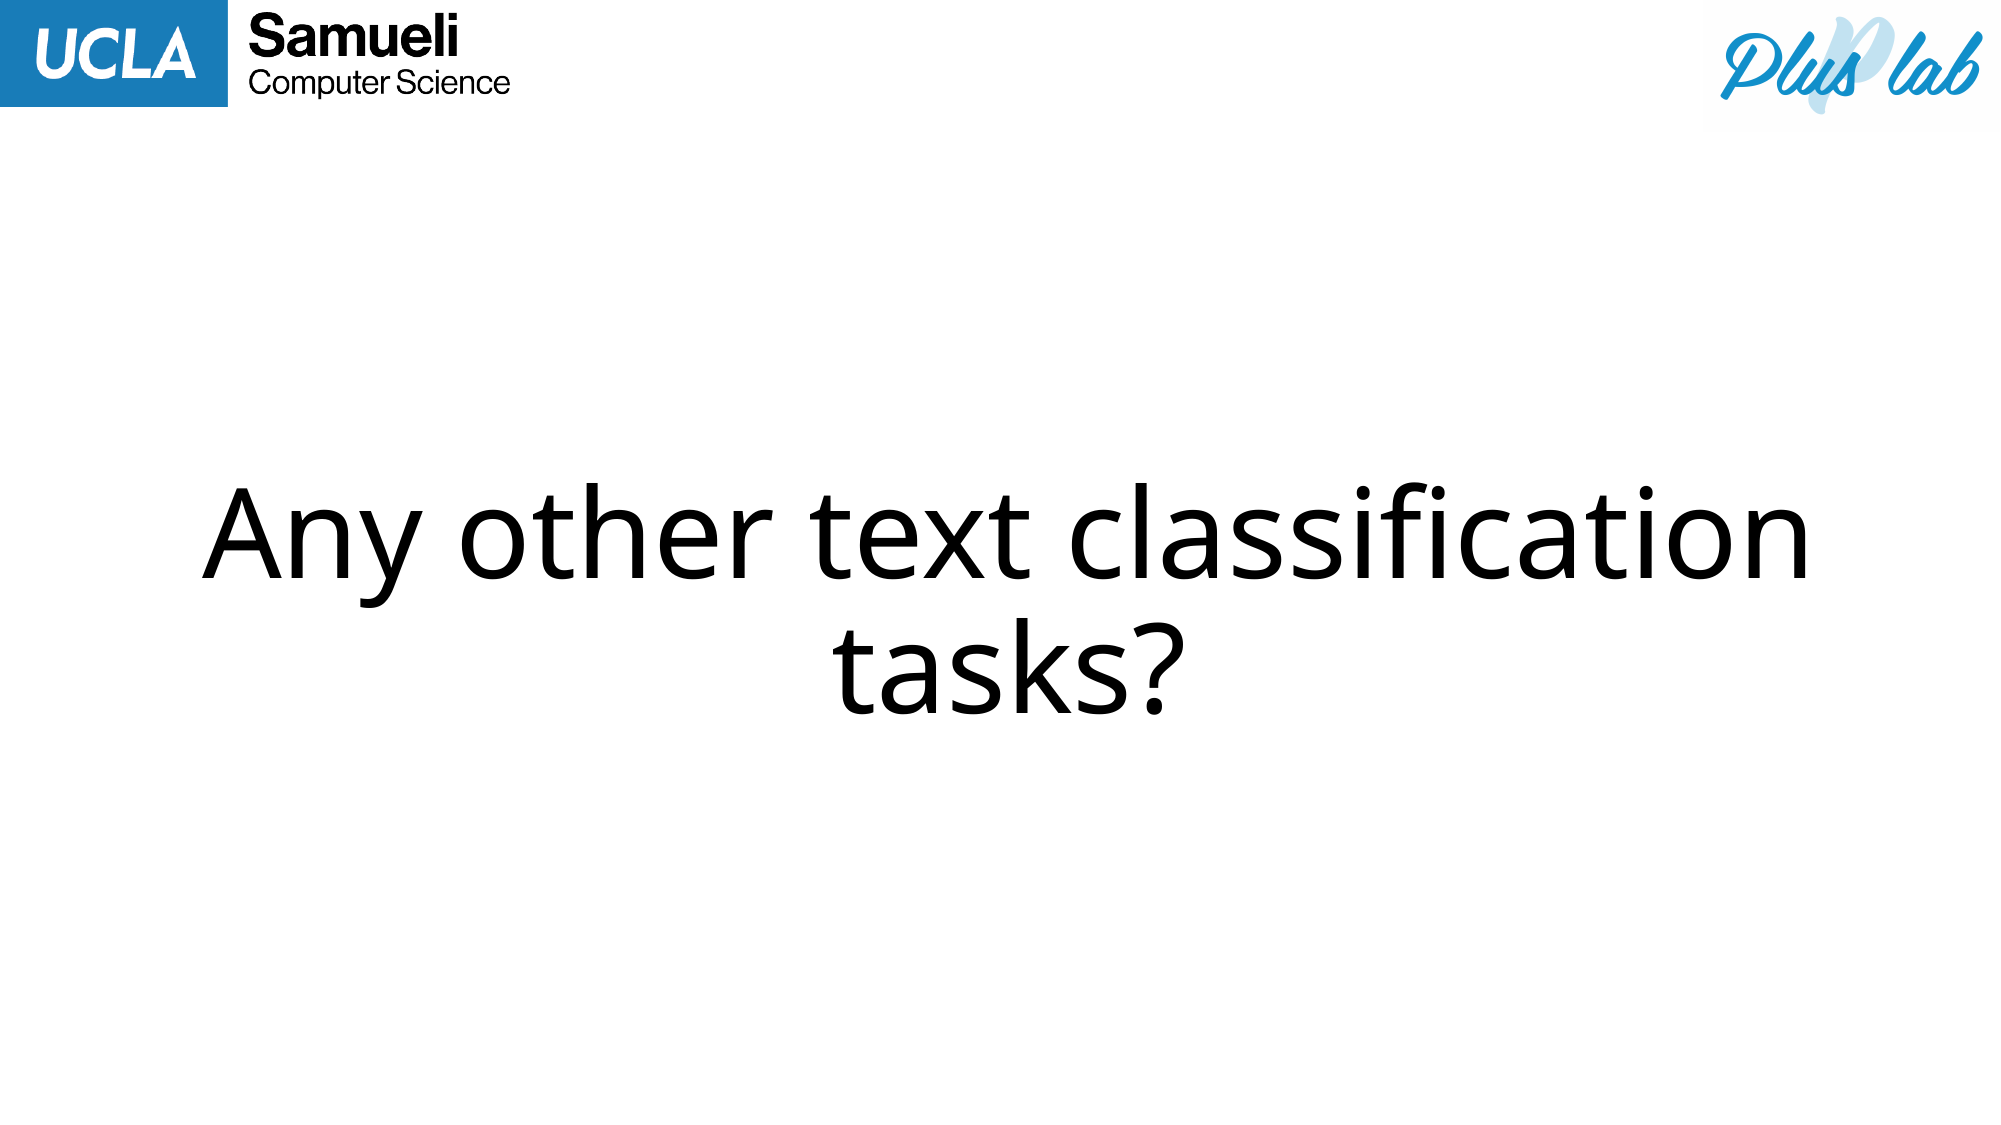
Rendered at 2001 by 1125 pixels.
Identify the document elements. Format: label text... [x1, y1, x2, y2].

picture [0, 0, 510, 107]
title Any other text classification tasks? [136, 280, 1883, 749]
picture [1703, 0, 2000, 132]
